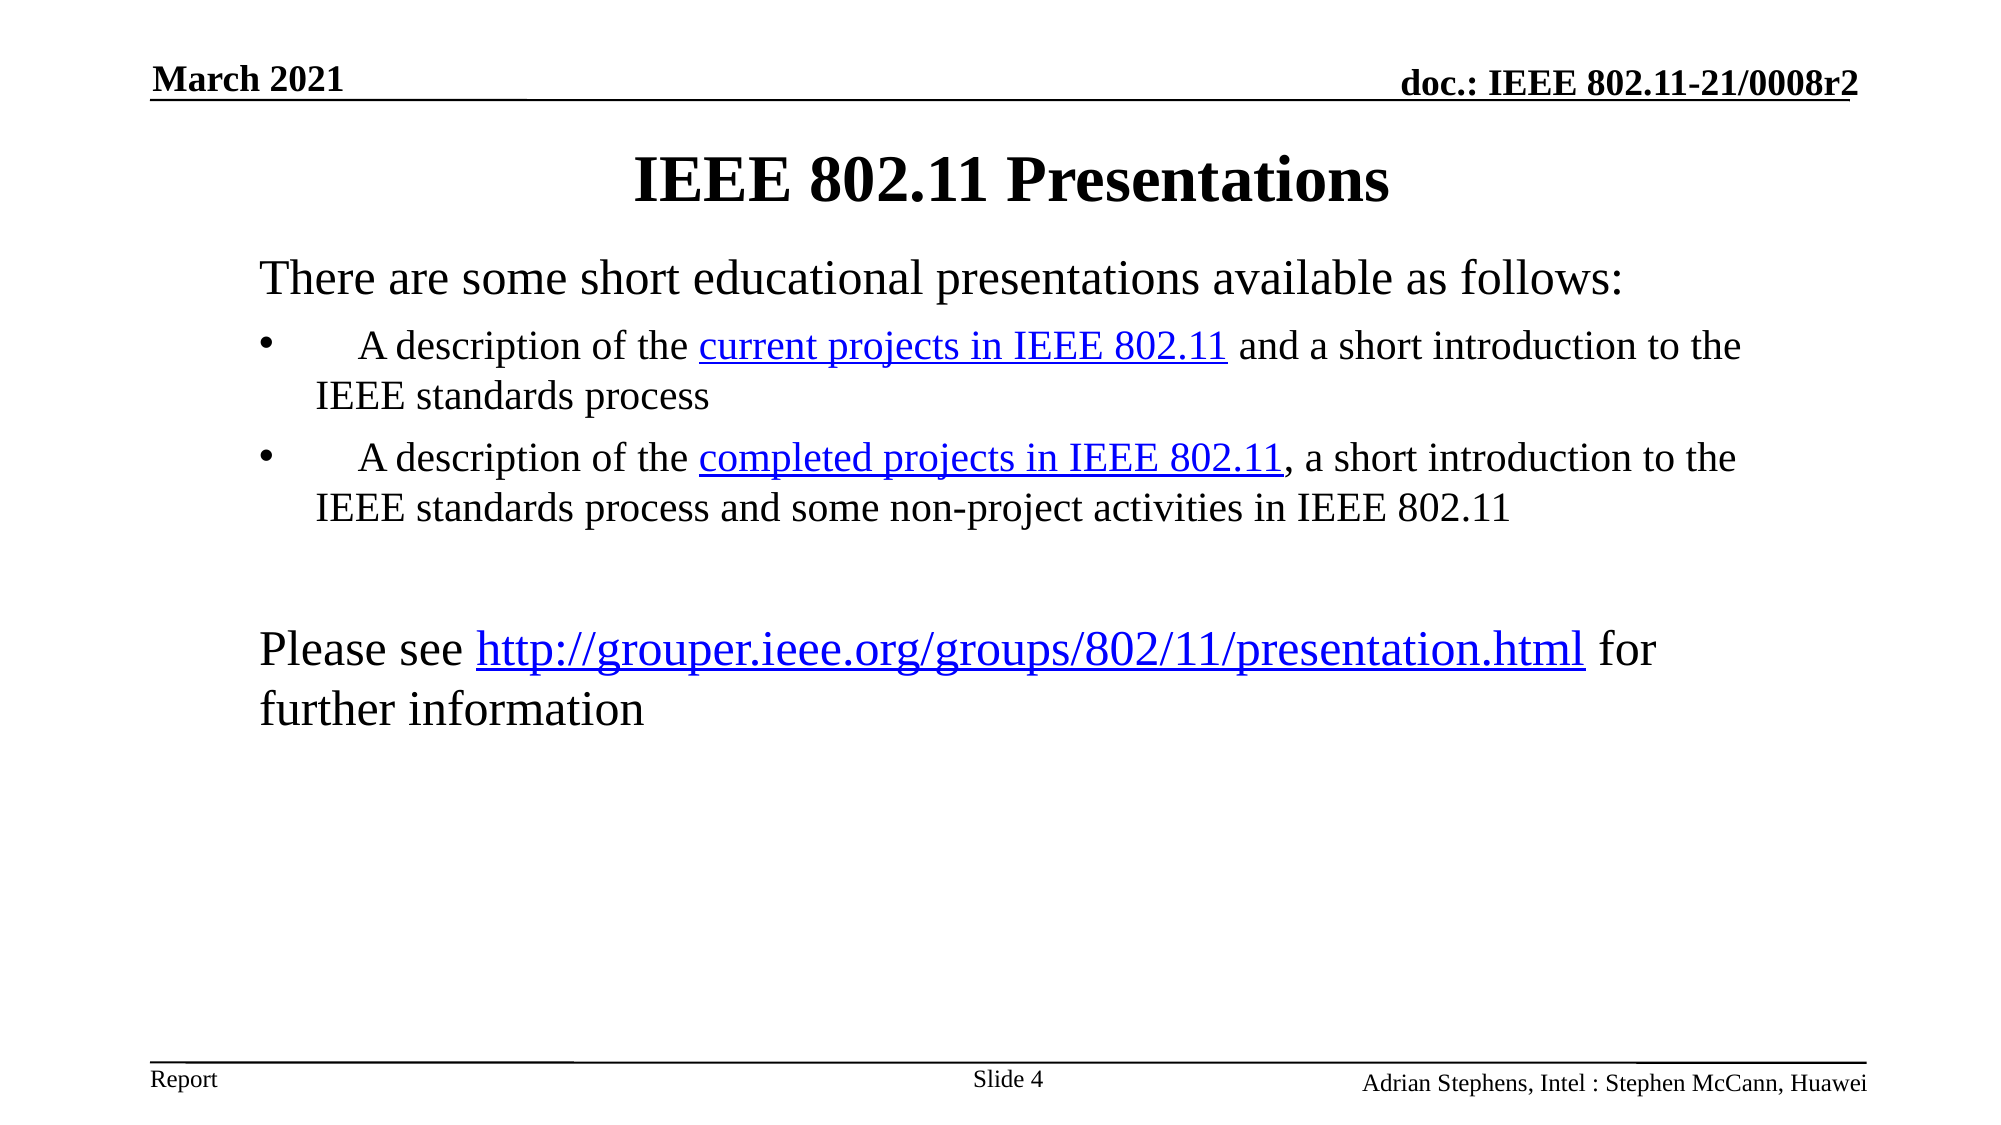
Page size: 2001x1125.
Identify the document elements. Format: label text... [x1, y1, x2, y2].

list There are some short educational presentations available as follows: A description of the current projects in IEEE 802.11 and a short introduction to the IEEE standards process A description of the completed projects in IEEE 802.11, a short introduction to the IEEE standards process and some non-project activities in IEEE 802.11 Please see http://grouper.ieee.org/groups/802/11/presentation.html for further information [243, 237, 1816, 1038]
slide_number Slide 4 [950, 1061, 1067, 1123]
title IEEE 802.11 Presentations [374, 99, 1651, 237]
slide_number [152, 54, 563, 100]
footer Adrian Stephens, Intel : Stephen McCann, Huawei [1271, 1066, 1869, 1108]
